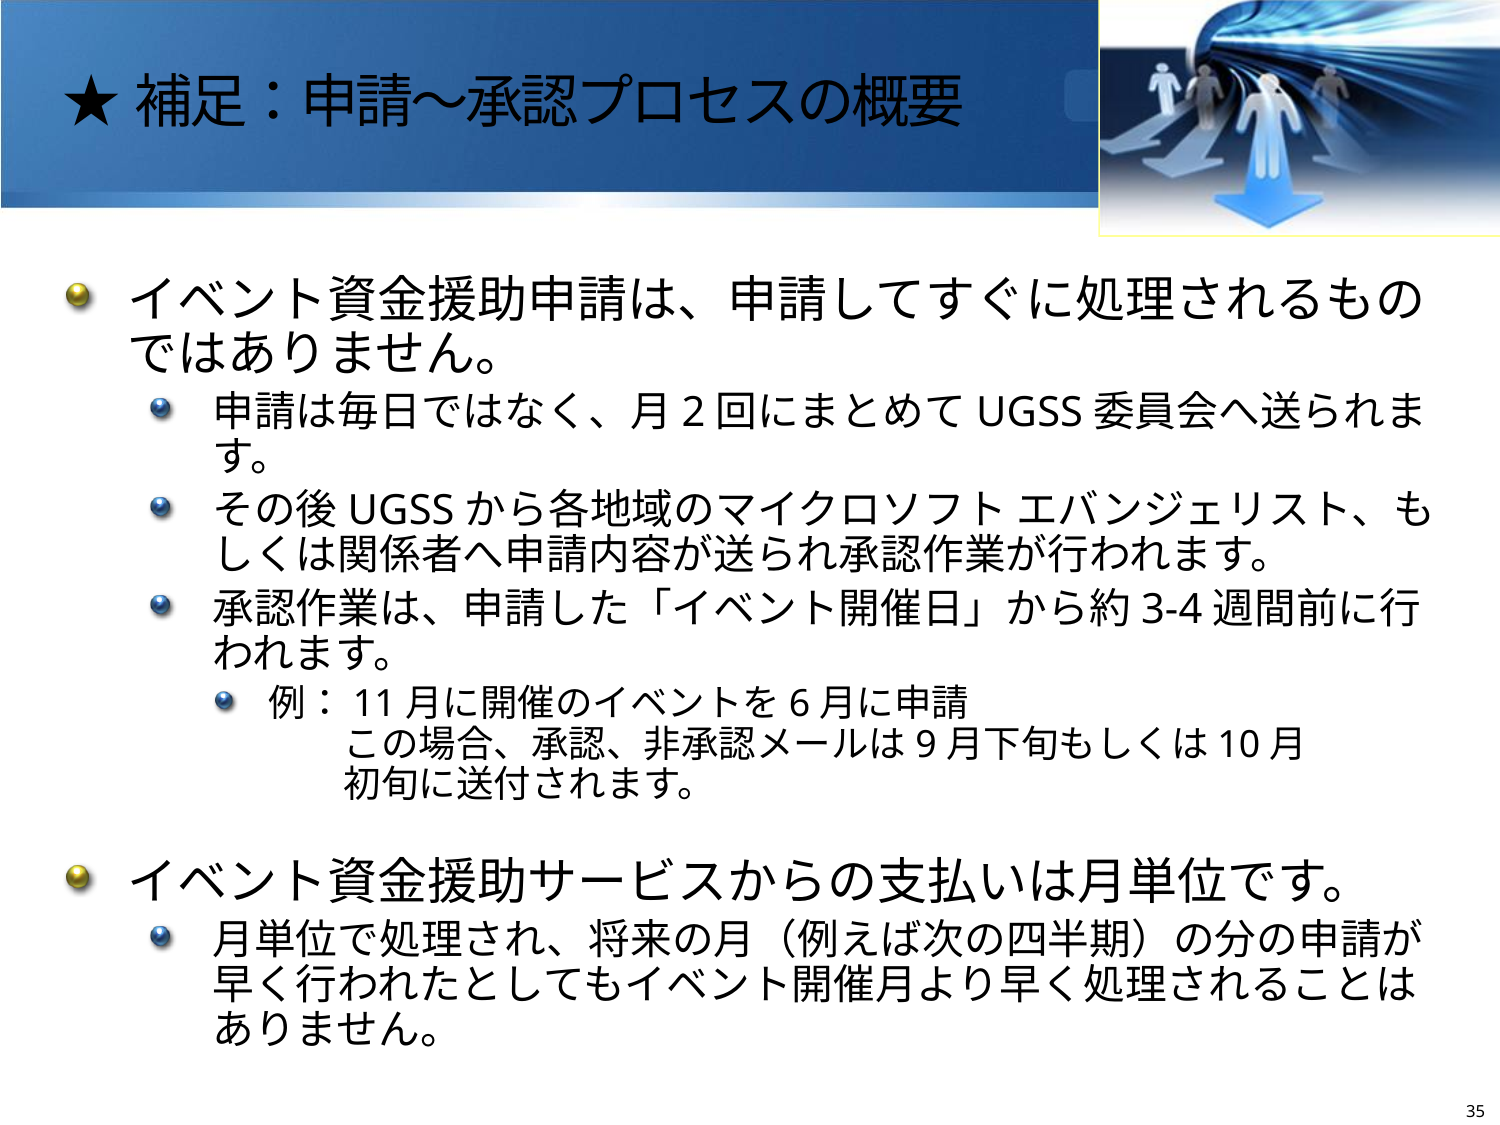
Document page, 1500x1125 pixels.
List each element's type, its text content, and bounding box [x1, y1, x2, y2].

picture [1100, 0, 1500, 235]
slide_number 34 [1400, 1100, 1500, 1125]
list イベント資金援助申請は、申請してすぐに処理されるものではありません。 申請は毎日ではなく、月2回にまとめてUGSS委員会へ送られます。 その後UGSSから各地域のマイクロソフト エバンジェリスト、もしくは関係者へ申請内容が送られ承認作業が行われます。 承認作業は、申請した「イベント開催日」から約3-4週間前に行われます。 例：11月に開催のイベントを6月に申請 この場合、承認、非承認メールは9月下旬もしくは10月 初旬に送付されます。 イベント資金援助サービスからの支払いは月単位です。 月単位で処理され、将来の月（例えば次の四半期）の分の申請が早く行われたとしてもイベント開催月より早く処理されることはありません。 [62, 274, 1438, 1082]
picture [0, 0, 1500, 1125]
title ★補足：申請～承認プロセスの概要 [62, 72, 1438, 138]
